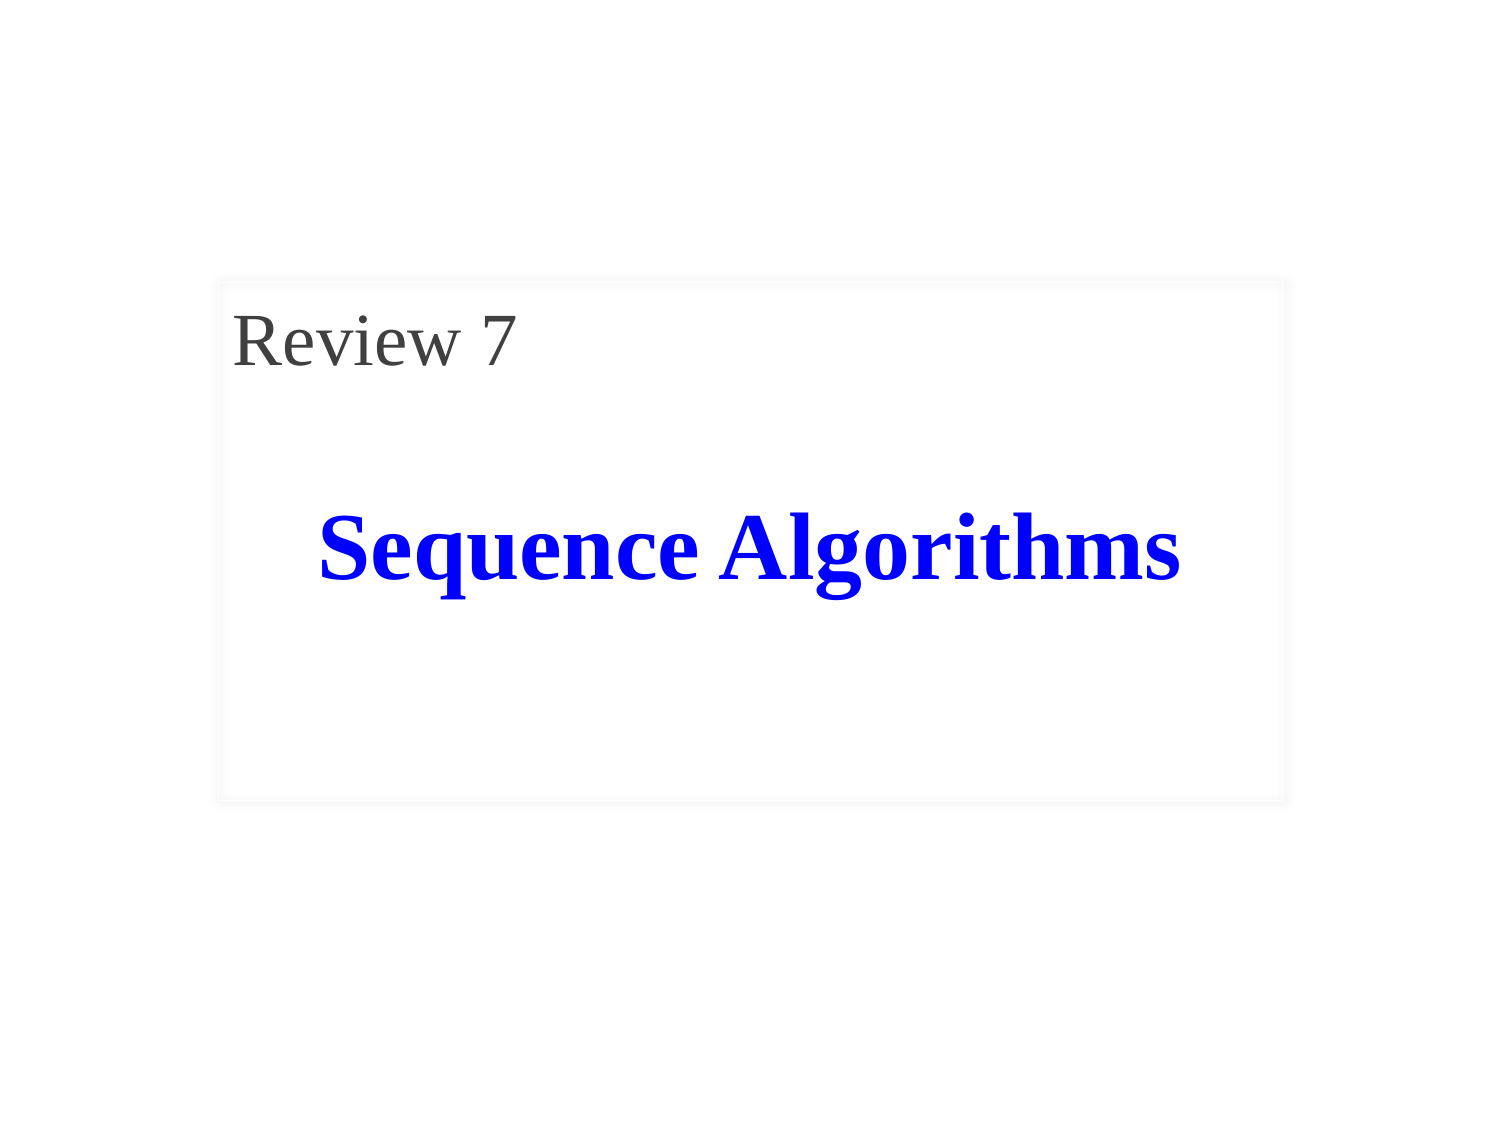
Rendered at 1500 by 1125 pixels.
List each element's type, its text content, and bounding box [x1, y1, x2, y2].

title Sequence Algorithms [217, 434, 1283, 801]
subtitle Review 7 [217, 282, 1285, 434]
